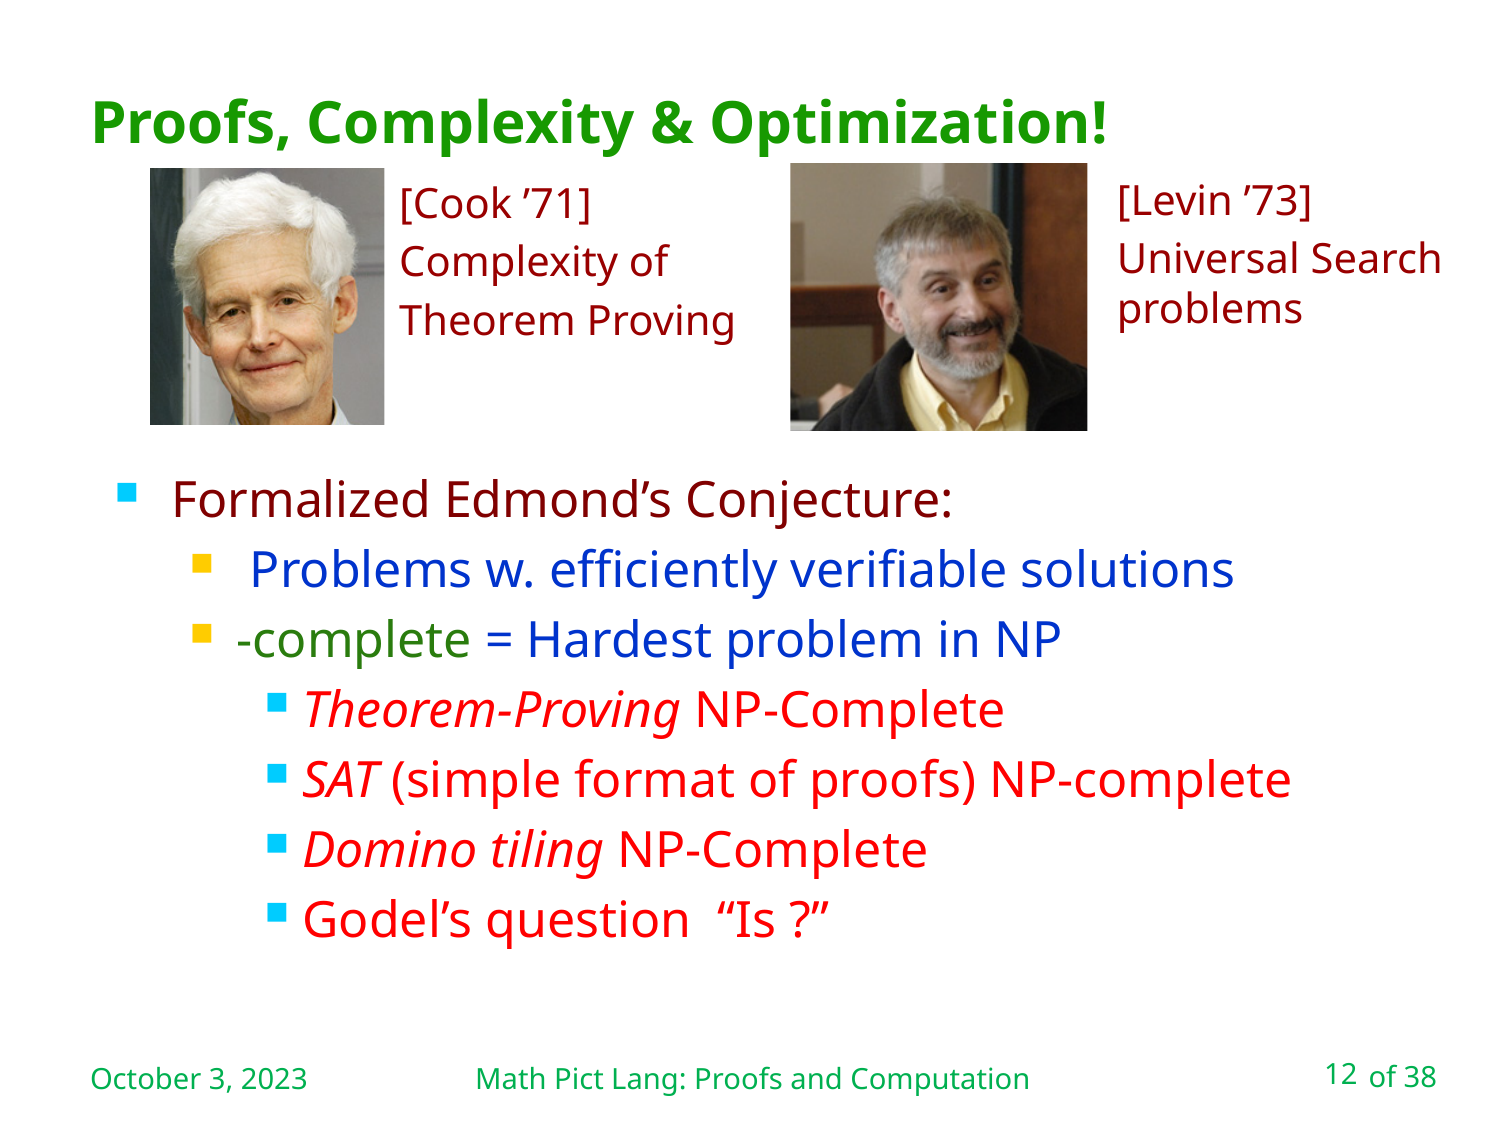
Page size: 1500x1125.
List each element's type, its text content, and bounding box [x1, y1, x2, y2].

picture [149, 167, 385, 425]
title Proofs, Complexity & Optimization! [75, 62, 1425, 163]
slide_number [75, 1024, 334, 1103]
slide_number 12 [1147, 1024, 1373, 1103]
text_box [Levin ’73] Universal Search problems [1102, 166, 1491, 340]
list [75, 224, 1425, 1000]
footer Math Pict Lang: Proofs and Computation [334, 1024, 1147, 1103]
picture [790, 163, 1088, 432]
text_box [Cook ’71] Complexity of Theorem Proving [386, 169, 772, 351]
